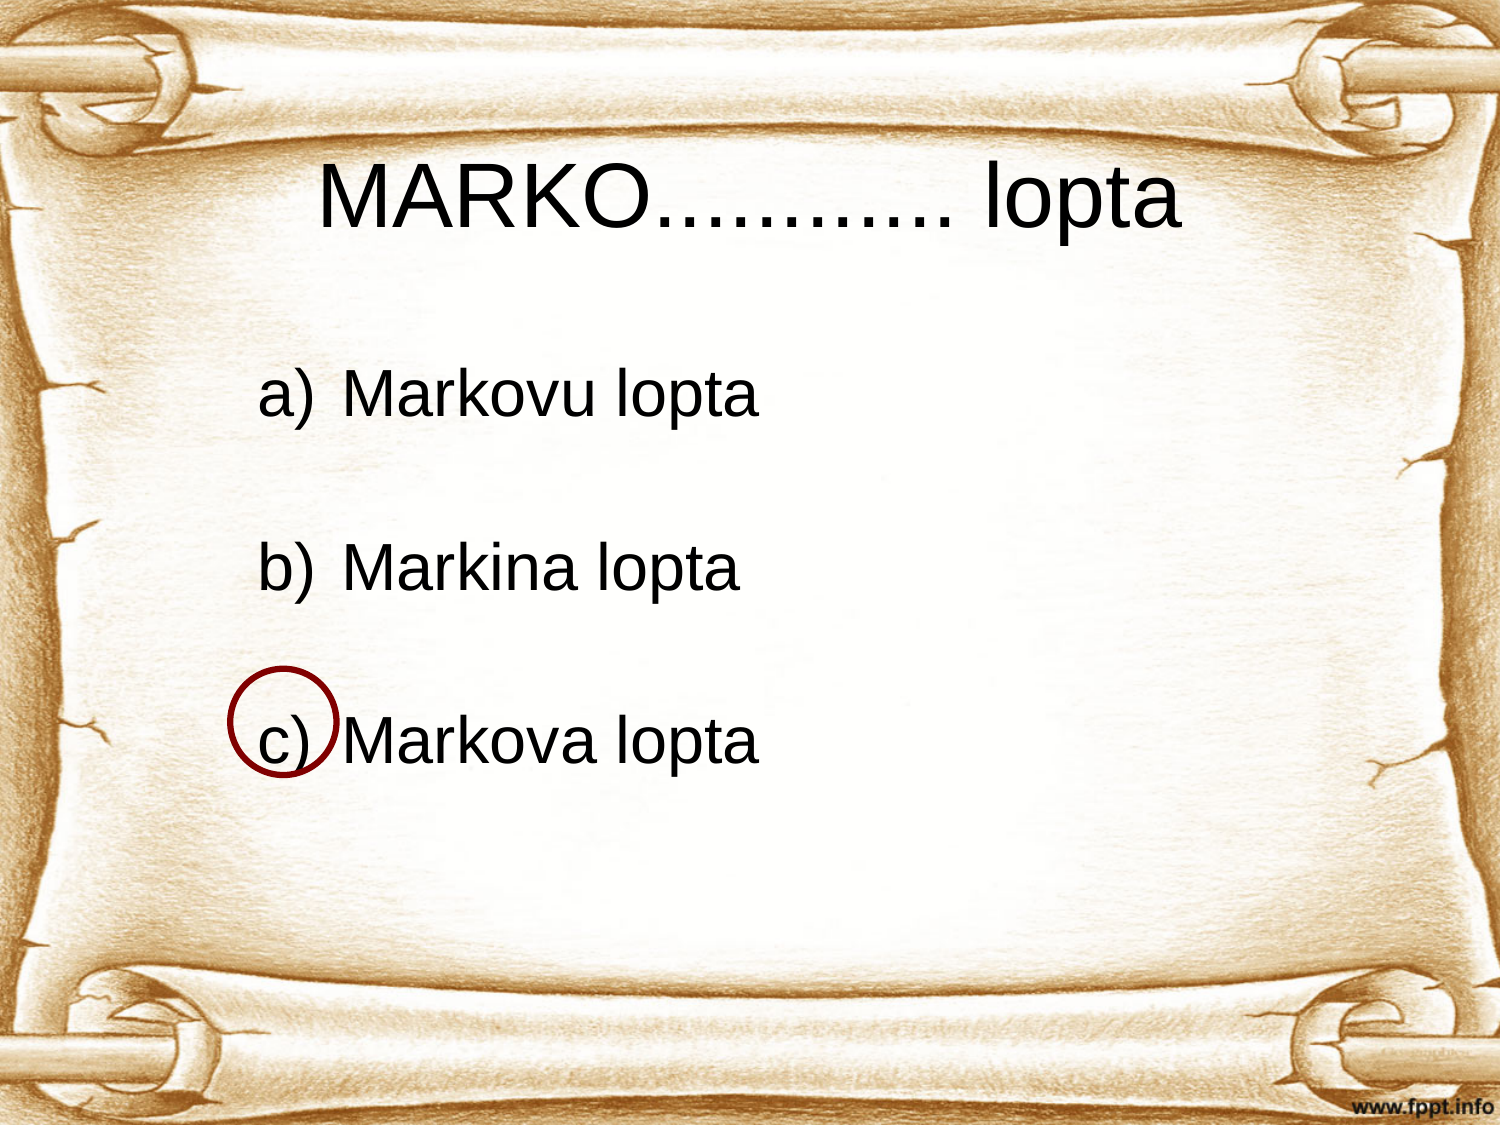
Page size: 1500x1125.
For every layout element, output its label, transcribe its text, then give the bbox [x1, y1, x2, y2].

title MARKO............ lopta [74, 148, 1426, 233]
picture [0, 0, 1500, 1125]
text_box [228, 666, 339, 778]
list Markovu lopta Markina lopta Markova lopta [241, 262, 1247, 1006]
